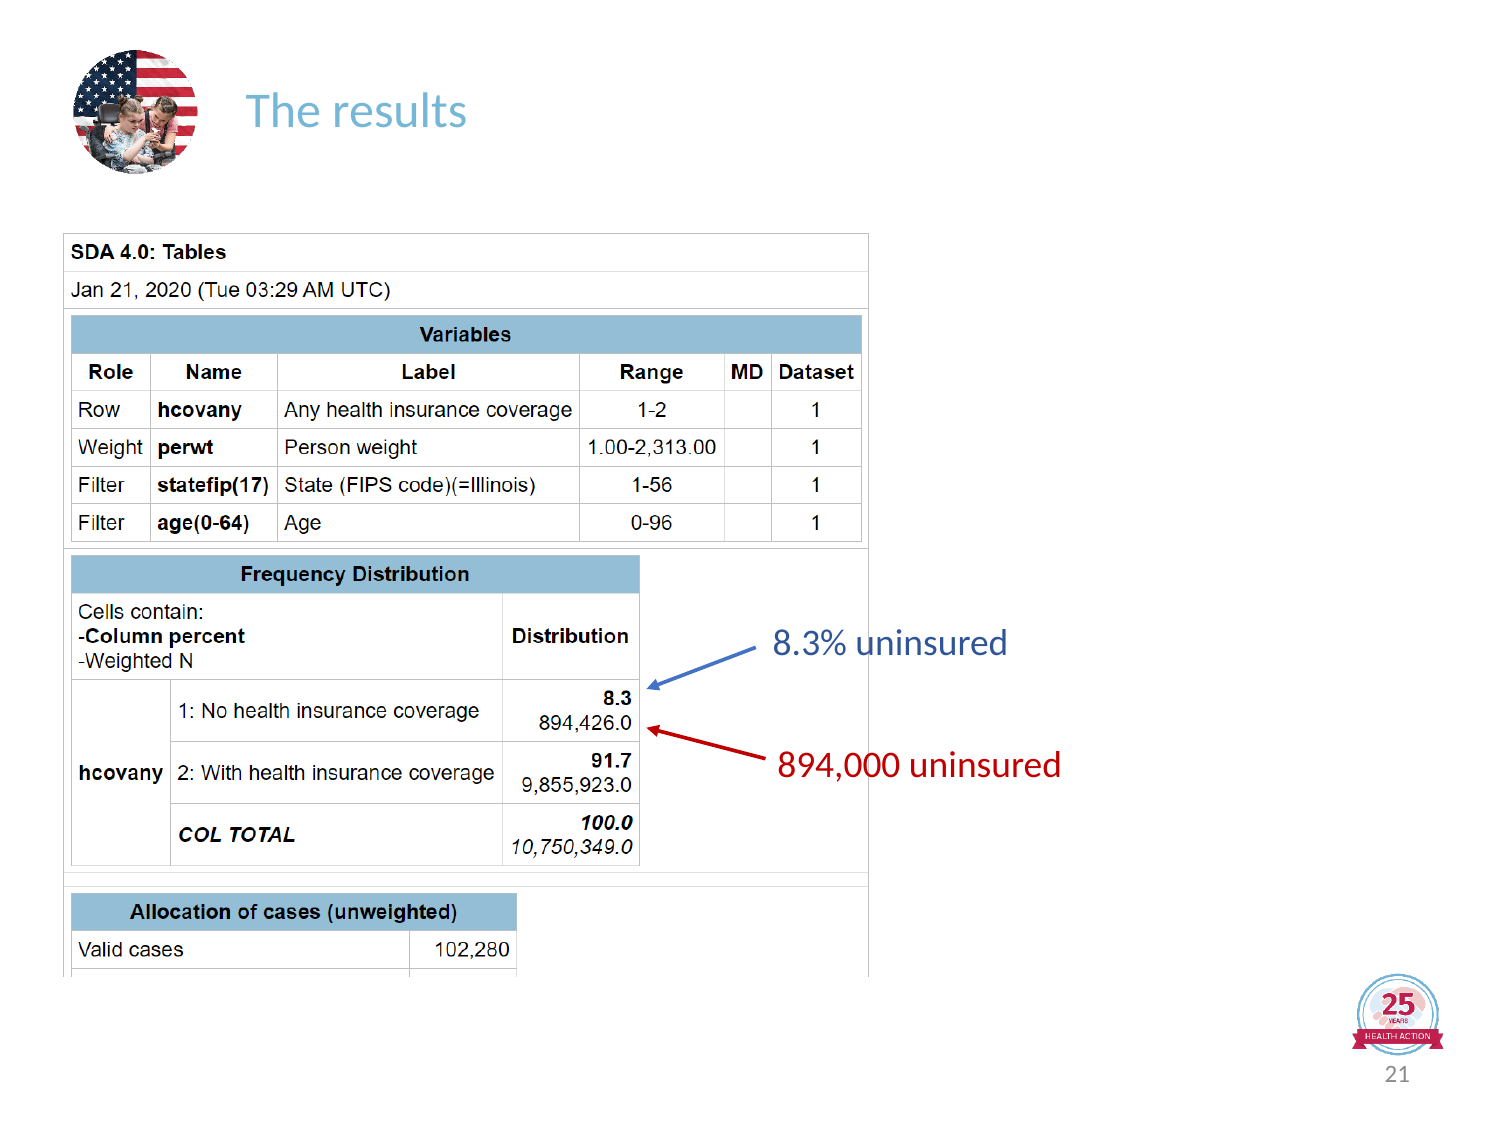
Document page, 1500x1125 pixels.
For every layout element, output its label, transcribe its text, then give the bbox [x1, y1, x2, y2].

picture [52, 223, 1285, 977]
title The results [230, 39, 1423, 184]
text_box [646, 727, 766, 759]
slide_number 21 [1354, 1042, 1440, 1103]
picture [35, 37, 236, 192]
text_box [646, 647, 756, 690]
picture [1341, 969, 1454, 1060]
